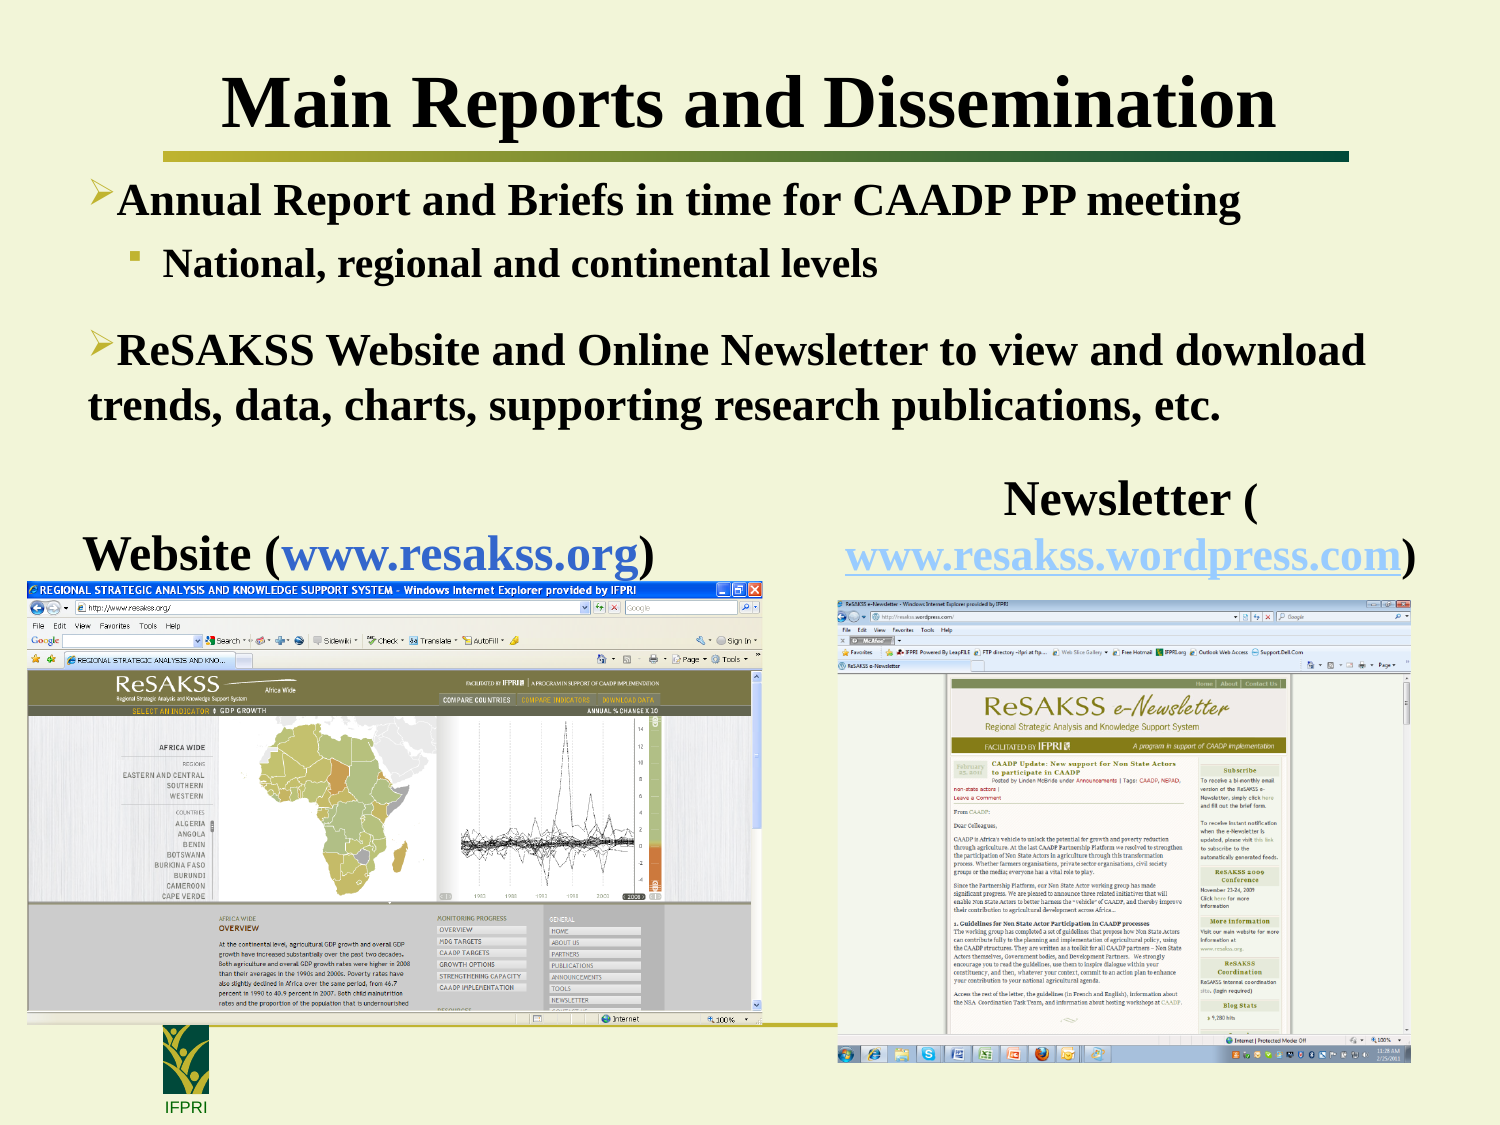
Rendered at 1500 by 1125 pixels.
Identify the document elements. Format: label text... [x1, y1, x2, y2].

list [26, 581, 763, 1026]
text_box Annual Report and Briefs in time for CAADP PP meeting National, regional and continental levels ReSAKSS Website and Online Newsletter to view and download trends, data, charts, supporting research publications, etc. [72, 174, 1423, 438]
list Website (www.resakss.org) [36, 482, 701, 580]
title Main Reports and Dissemination [74, 44, 1426, 151]
list Newsletter (www.resakss.wordpress.com) [799, 482, 1463, 588]
picture [837, 599, 1412, 1063]
